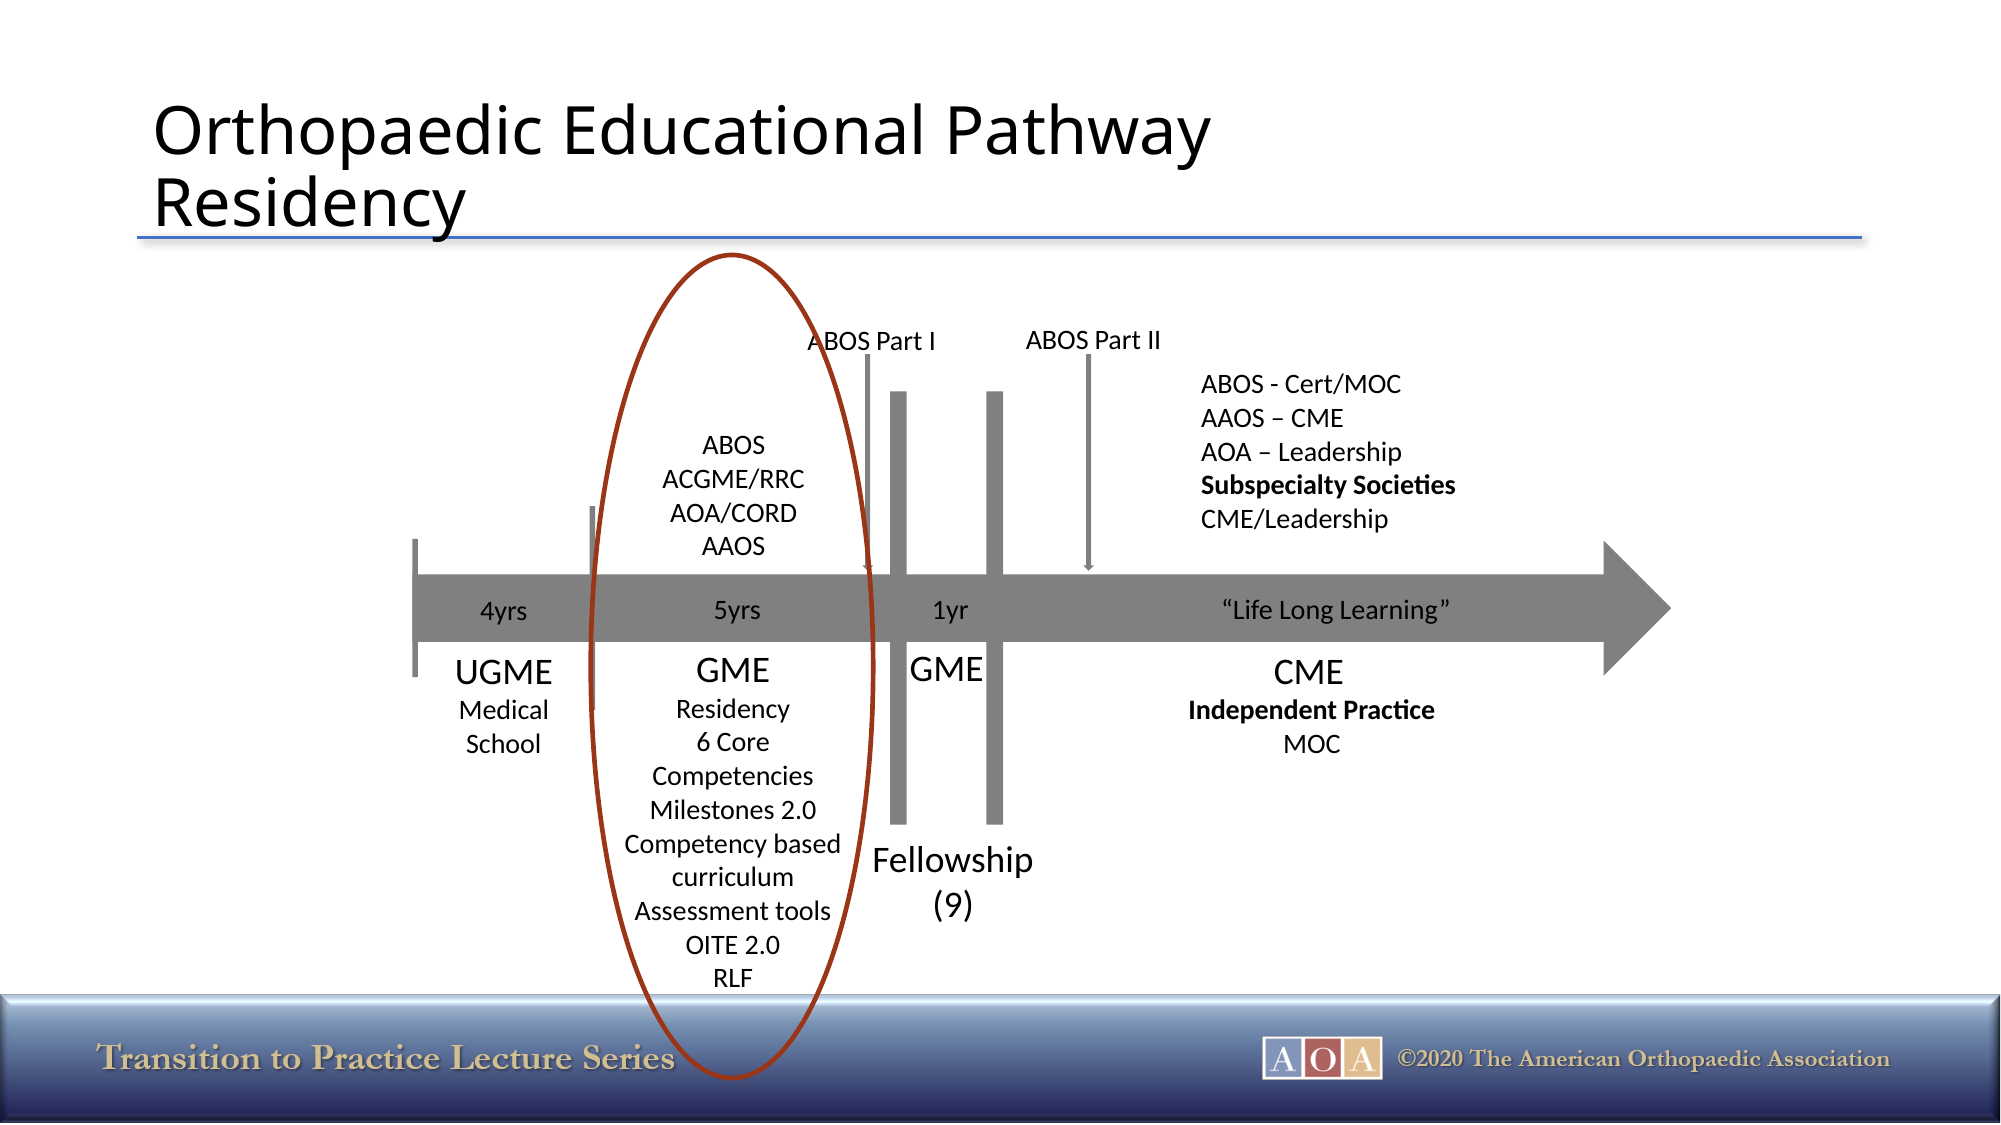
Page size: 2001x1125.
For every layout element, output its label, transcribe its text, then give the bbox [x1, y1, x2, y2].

text_box [865, 364, 874, 568]
text_box [871, 573, 889, 643]
text_box [1004, 537, 1673, 679]
text_box Fellowship (9) [868, 827, 1073, 933]
text_box GME Residency 6 Core Competencies Milestones 2.0 Competency based curriculum Assessment tools OITE 2.0 RLF [816, 797, 868, 1001]
text_box [1083, 354, 1094, 571]
text_box 4yrs [434, 585, 574, 634]
text_box GME Residency 6 Core Competencies Milestones 2.0 Competency based curriculum Assessment tools OITE 2.0 RLF [598, 814, 648, 1001]
text_box CME Independent Practice MOC [1124, 639, 1500, 767]
text_box [411, 573, 589, 643]
text_box ABOS - Cert/MOC AAOS – CME AOA – Leadership Subspecialty Societies CME/Leadership [1186, 358, 1479, 542]
text_box [411, 643, 419, 678]
text_box 1yr [917, 583, 984, 633]
text_box ABOS Part I [808, 315, 964, 364]
text_box [889, 390, 908, 826]
text_box [589, 253, 875, 1080]
text_box GME [894, 636, 999, 696]
text_box [908, 573, 985, 636]
title Orthopaedic Educational Pathway Residency [137, 59, 1863, 278]
picture [0, 992, 2001, 1125]
text_box ABOS Part II [1011, 313, 1187, 363]
text_box [985, 390, 1004, 826]
text_box “Life Long Learning” [1206, 583, 1466, 633]
text_box [411, 538, 419, 573]
text_box [589, 505, 596, 639]
text_box UGME Medical School [437, 639, 570, 767]
